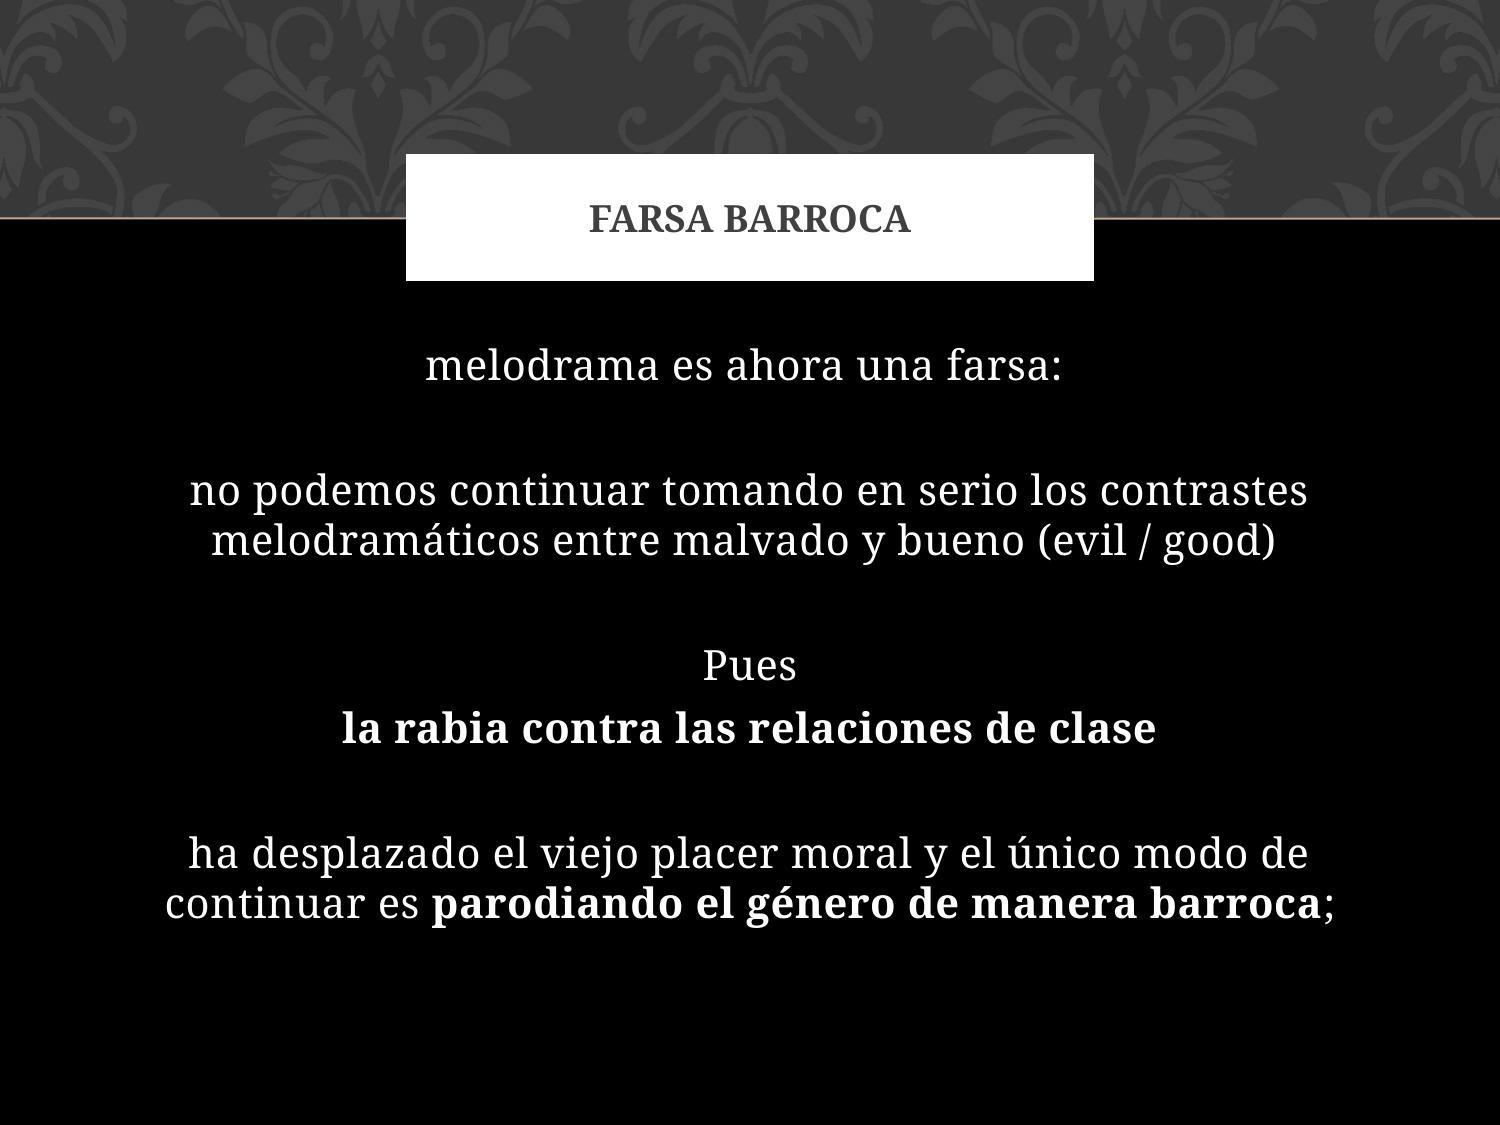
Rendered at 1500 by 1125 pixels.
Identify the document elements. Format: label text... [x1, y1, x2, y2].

title Farsa barroca [406, 154, 1094, 281]
list melodrama es ahora una farsa: no podemos continuar tomando en serio los contrastes melodramáticos entre malvado y bueno (evil / good) Pues la rabia contra las relaciones de clase ha desplazado el viejo placer moral y el único modo de continuar es parodiando el género de manera barroca; [75, 331, 1425, 1000]
